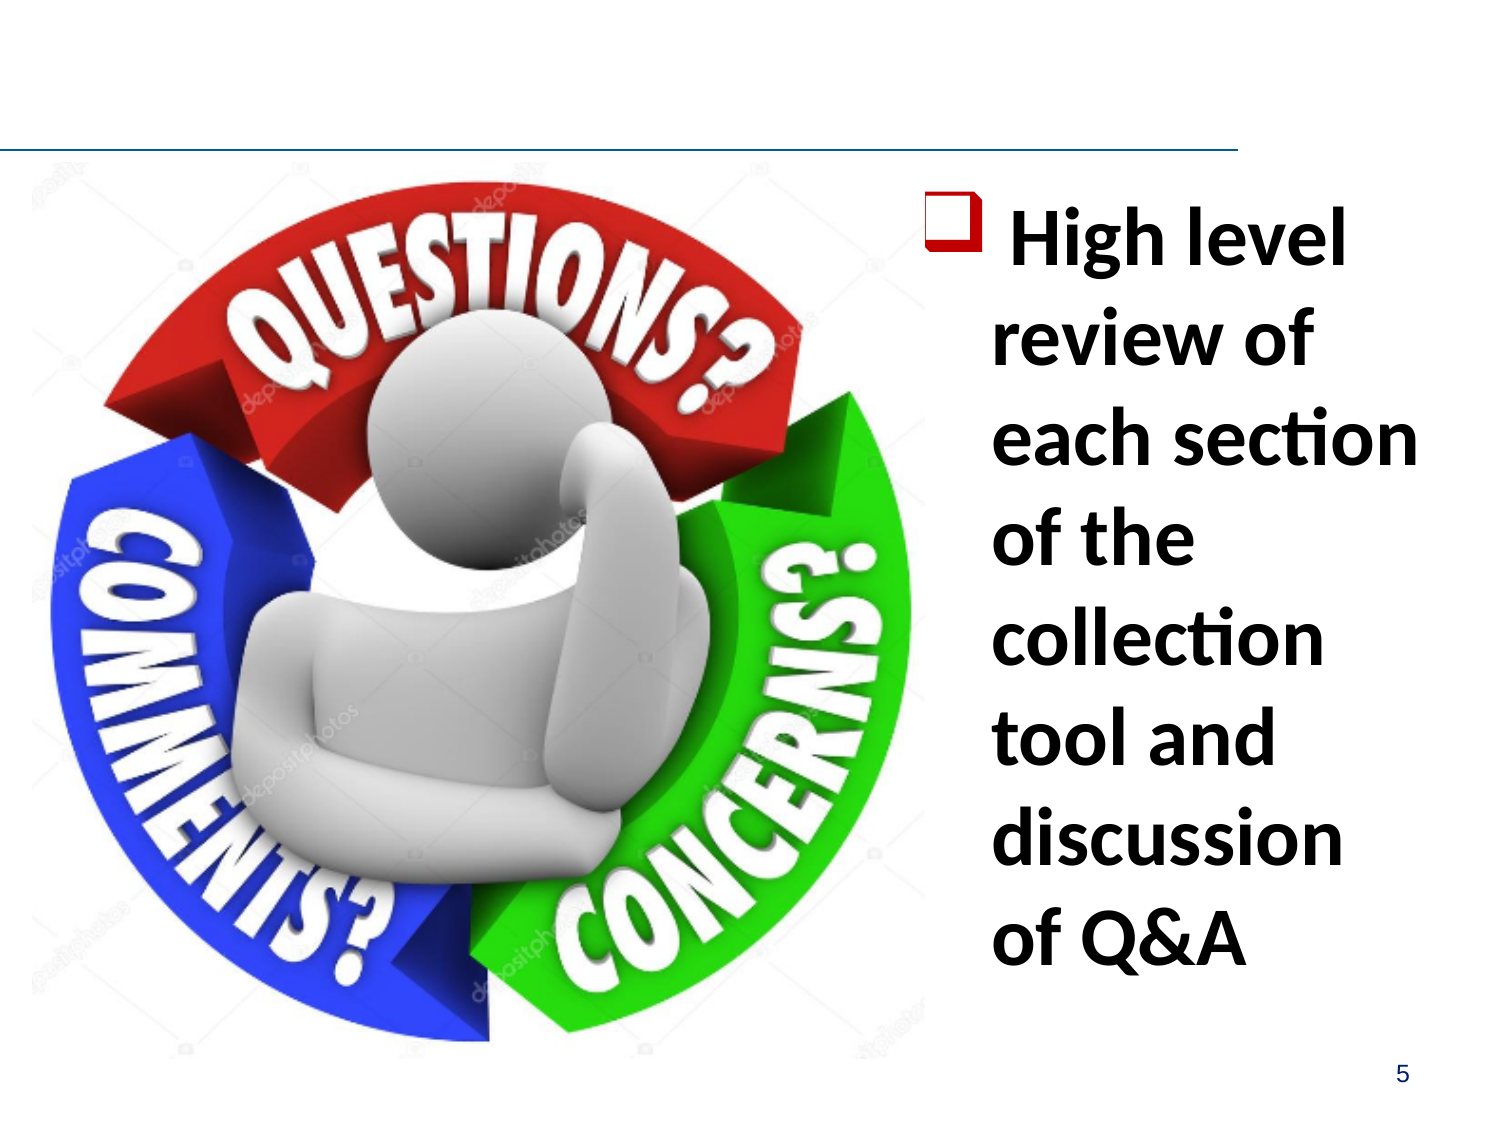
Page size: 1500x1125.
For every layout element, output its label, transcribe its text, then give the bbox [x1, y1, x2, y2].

slide_number 5 [1074, 1042, 1425, 1103]
picture [32, 162, 926, 1059]
text_box High level review of each section of the collection tool and discussion of Q&A [929, 174, 1450, 1025]
